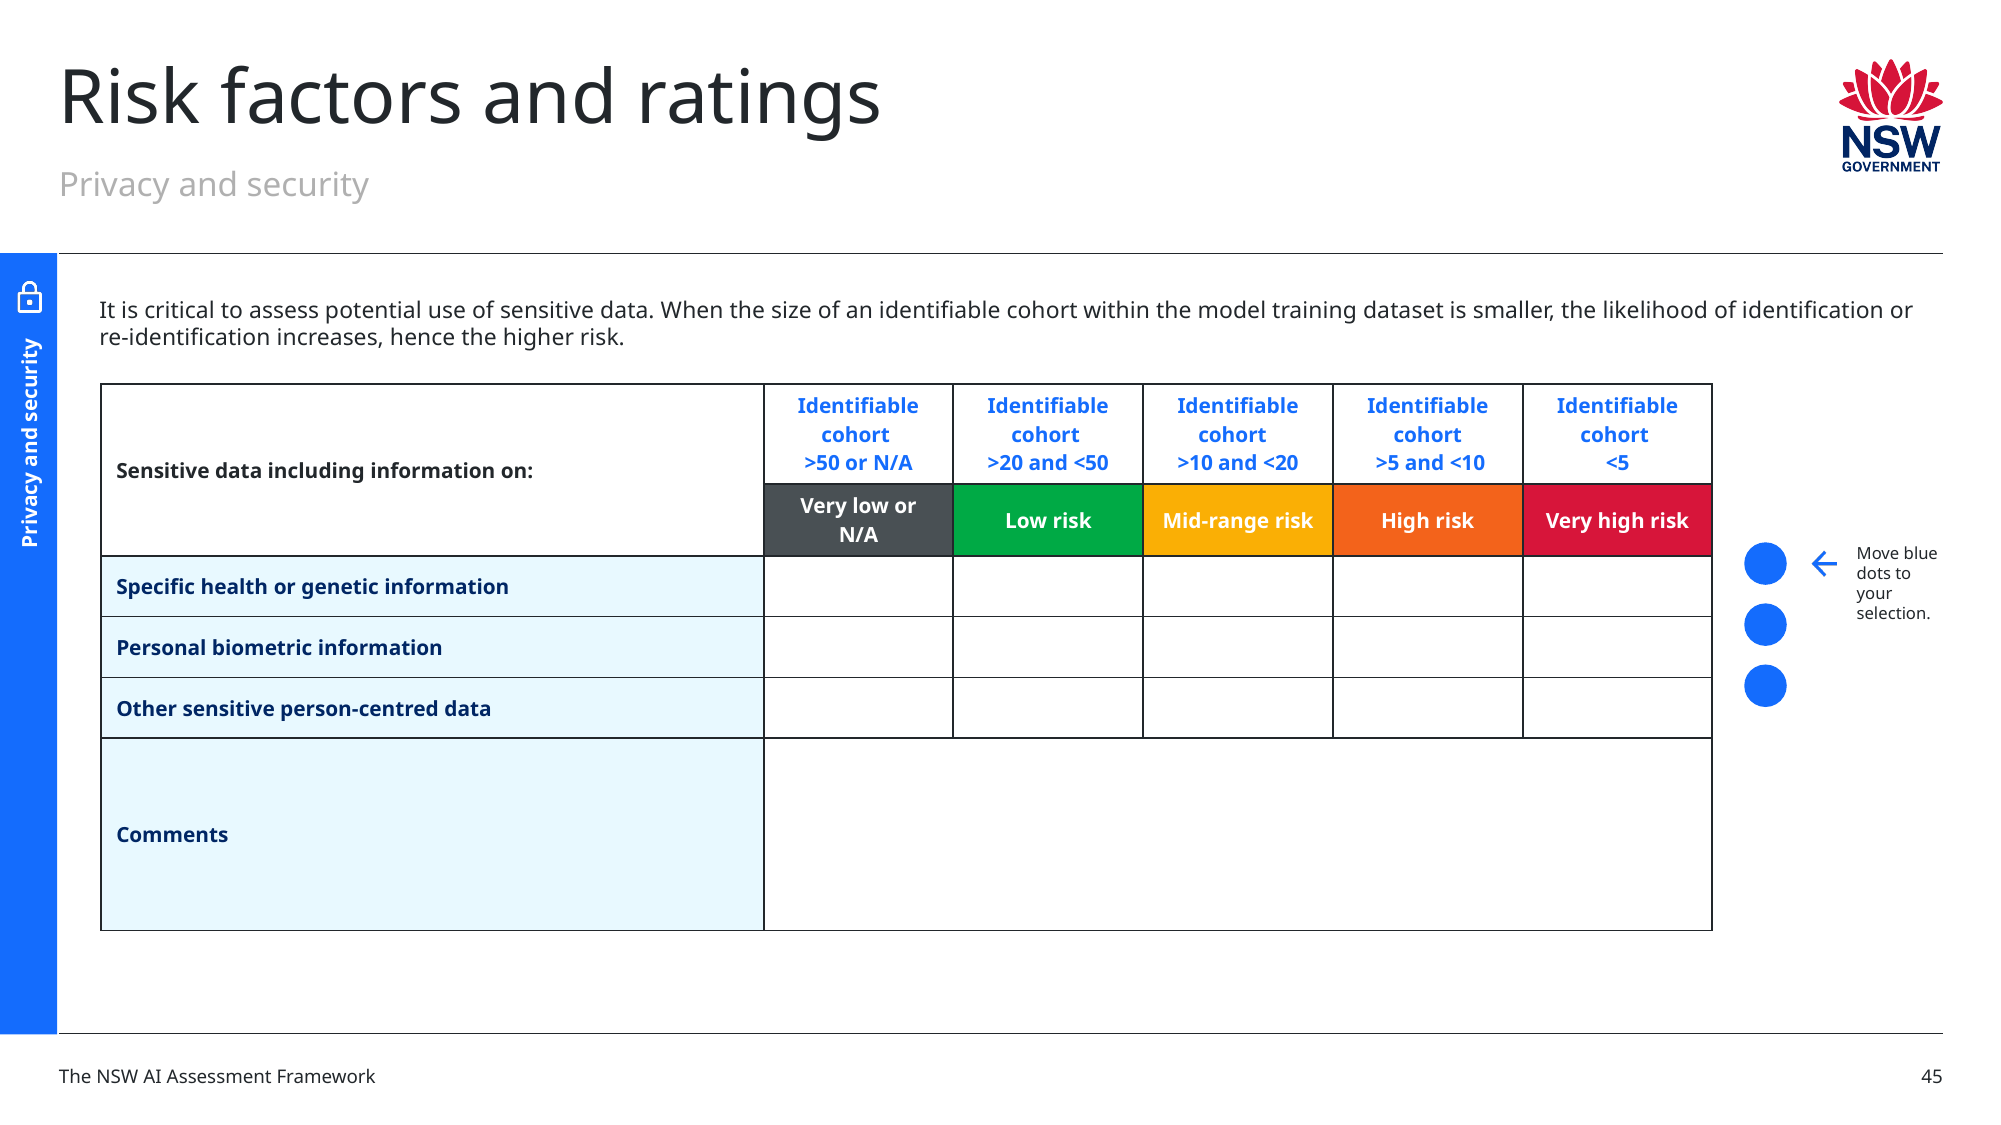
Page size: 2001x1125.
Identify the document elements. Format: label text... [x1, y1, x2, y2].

table_header Identifiable cohort >10 and <20 [1144, 385, 1332, 483]
table_header Identifiable cohort >50 or N/A [765, 385, 952, 483]
table_cell Other sensitive person-centred data [102, 678, 763, 737]
table_cell Very low or N/A [765, 485, 952, 555]
picture [1805, 544, 1843, 583]
text_box Move blue dots to your selection. [1856, 542, 1943, 730]
text_box Privacy and security [16, 338, 59, 697]
picture [11, 279, 48, 316]
table_cell [1524, 557, 1711, 616]
table_cell [1524, 617, 1711, 677]
table_cell [765, 678, 952, 737]
table_cell [1524, 678, 1711, 737]
table_cell High risk [1334, 485, 1522, 555]
list It is critical to assess potential use of sensitive data. When the size of an identifiable cohort within the model training dataset is smaller, the likelihood of identification or re-identification increases, hence the higher risk. [99, 295, 1943, 478]
table_cell Personal biometric information [102, 617, 763, 677]
table_header Sensitive data including information on: [102, 385, 763, 555]
table_cell [1144, 557, 1332, 616]
table_cell Comments [102, 739, 763, 930]
table_cell [1334, 557, 1522, 616]
text_box [0, 252, 58, 1035]
text_box The NSW AI Assessment Framework [59, 1065, 942, 1095]
table_header Identifiable cohort >20 and <50 [954, 385, 1142, 483]
slide_number 45 [1824, 1065, 1943, 1095]
table_cell [1334, 678, 1522, 737]
picture [1839, 59, 1943, 172]
table_cell [954, 678, 1142, 737]
text_box [1743, 541, 1788, 586]
table_cell [954, 557, 1142, 616]
table_cell Mid-range risk [1144, 485, 1332, 555]
table_cell [1144, 678, 1332, 737]
table_cell [765, 617, 952, 677]
table_header Identifiable cohort >5 and <10 [1334, 385, 1522, 483]
table_cell [954, 617, 1142, 677]
title Risk factors and ratings [59, 59, 1713, 225]
text_box [1743, 602, 1788, 647]
text_box Privacy and security [59, 167, 1357, 230]
table_cell Very high risk [1524, 485, 1711, 555]
table_cell [1334, 617, 1522, 677]
table_header Identifiable cohort <5 [1524, 385, 1711, 483]
table_cell Low risk [954, 485, 1142, 555]
table_cell [765, 557, 952, 616]
text_box [1743, 663, 1788, 709]
table_cell [1144, 617, 1332, 677]
table_cell [765, 739, 1711, 930]
table_cell Specific health or genetic information [102, 557, 763, 616]
